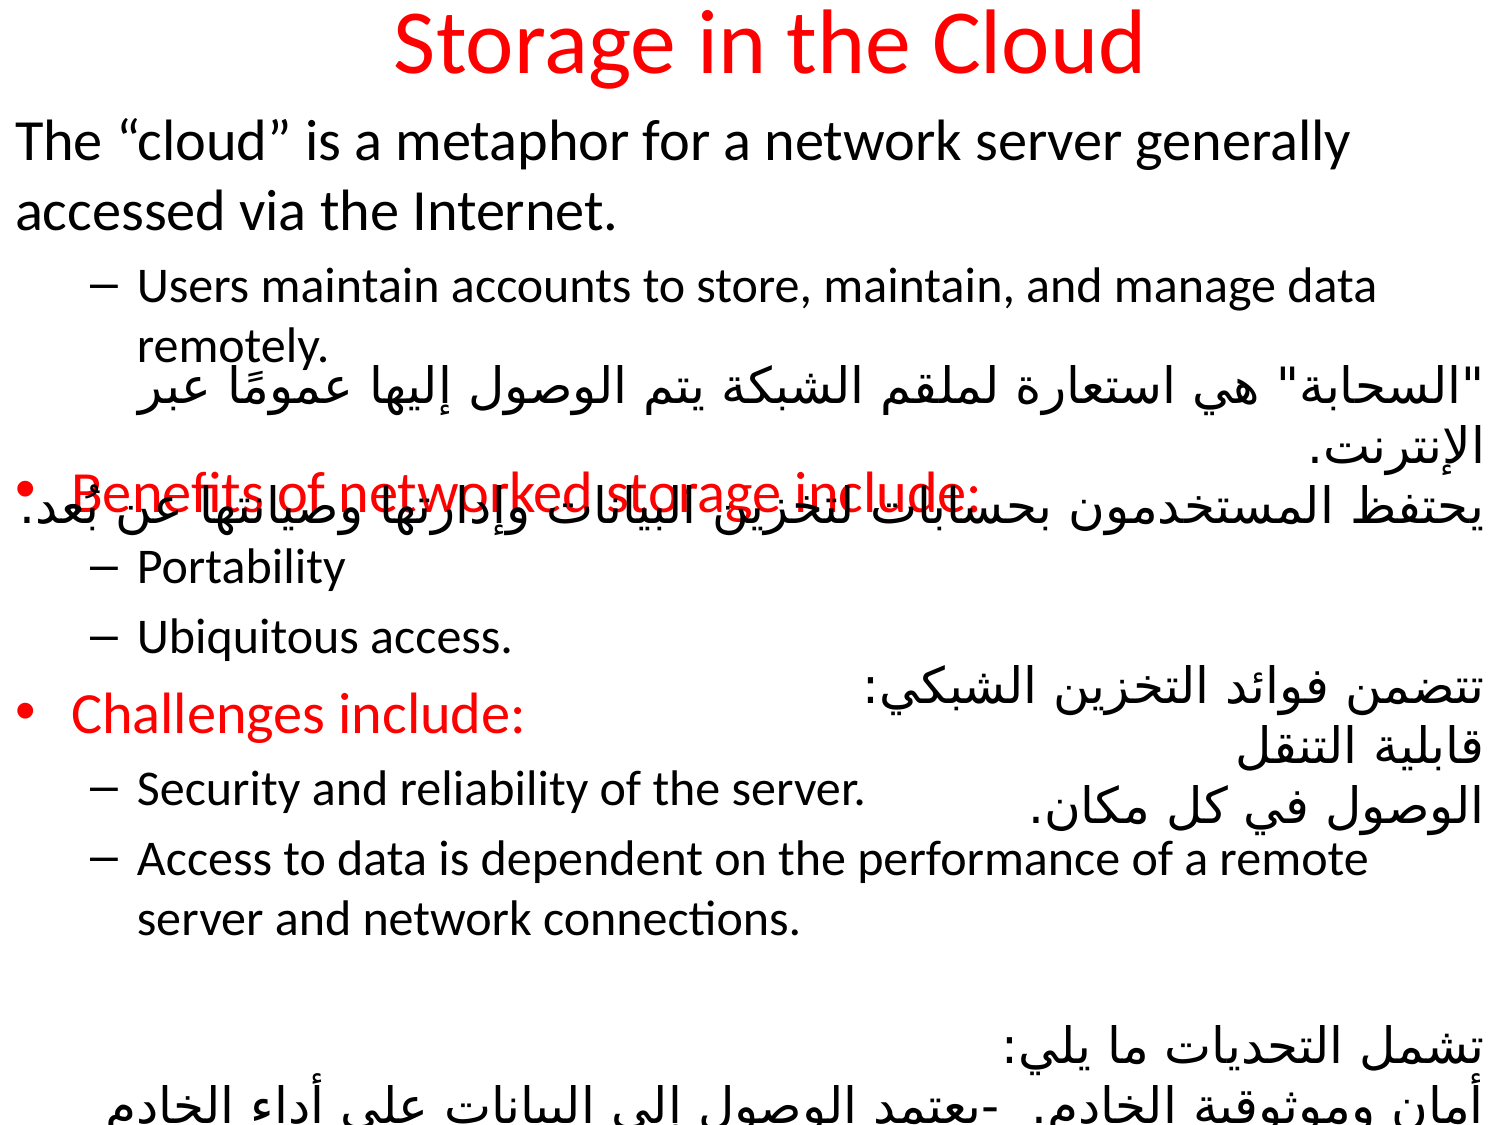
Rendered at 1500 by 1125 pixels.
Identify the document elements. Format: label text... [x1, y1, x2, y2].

title Storage in the Cloud [96, 0, 1446, 94]
text_box "السحابة" هي استعارة لملقم الشبكة يتم الوصول إليها عمومًا عبر الإنترنت. يحتفظ المستخدمون بحسابات لتخزين البيانات وإدارتها وصيانتها عن بُعد. تتضمن فوائد التخزين الشبكي: قابلية التنقل الوصول في كل مكان. تشمل التحديات ما يلي: أمان وموثوقية الخادم. -يعتمد الوصول إلى البيانات على أداء الخادم البعيد واتصالات الشبكة. [0, 346, 1500, 1125]
list The “cloud” is a metaphor for a network server generally accessed via the Internet. Users maintain accounts to store, maintain, and manage data remotely. Benefits of networked storage include: Portability Ubiquitous access. Challenges include: Security and reliability of the server. Access to data is dependent on the performance of a remote server and network connections. [0, 94, 1500, 346]
